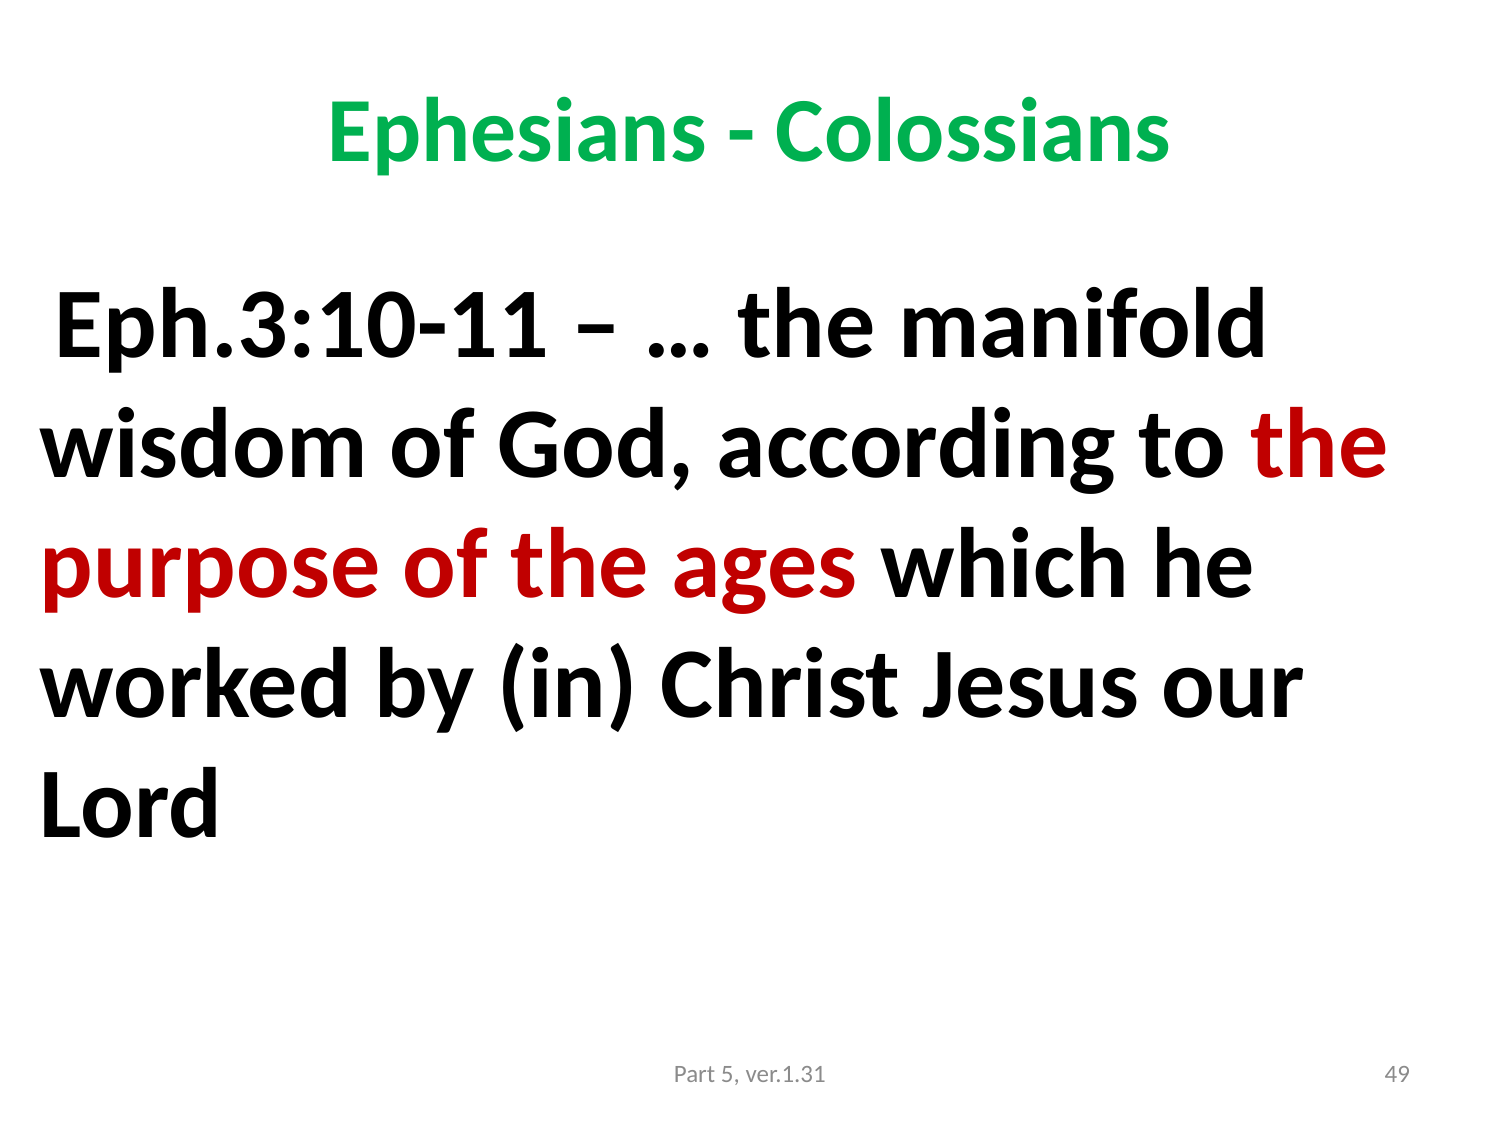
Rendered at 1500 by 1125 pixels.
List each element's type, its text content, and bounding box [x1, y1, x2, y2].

subtitle Eph.3:10-11 – … the manifold wisdom of God, according to the purpose of the ages which he worked by (in) Christ Jesus our Lord [24, 249, 1500, 1051]
title Ephesians - Colossians [112, 62, 1388, 188]
footer Part 5, ver.1.31 [512, 1042, 988, 1103]
slide_number 49 [1074, 1042, 1425, 1103]
